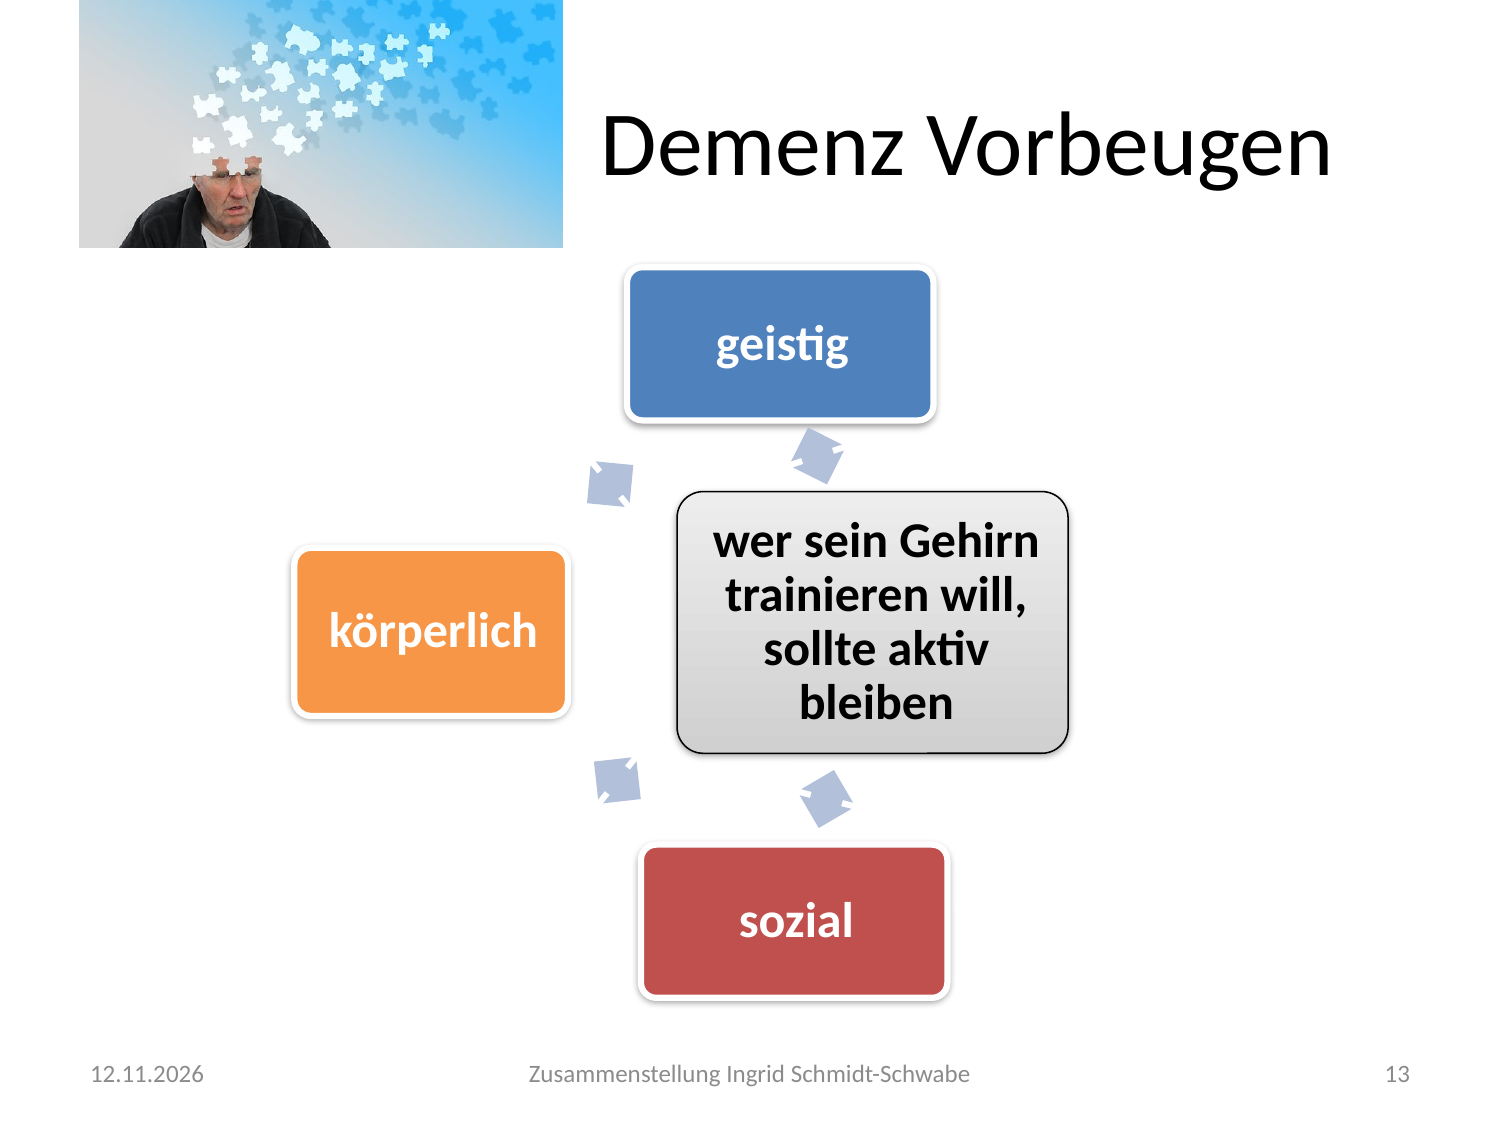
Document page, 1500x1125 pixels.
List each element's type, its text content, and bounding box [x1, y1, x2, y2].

picture [78, 0, 564, 248]
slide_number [75, 1042, 425, 1103]
title Demenz Vorbeugen [568, 45, 1425, 233]
slide_number 13 [1074, 1042, 1425, 1103]
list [74, 262, 1426, 1006]
footer Zusammenstellung Ingrid Schmidt-Schwabe [512, 1042, 988, 1103]
